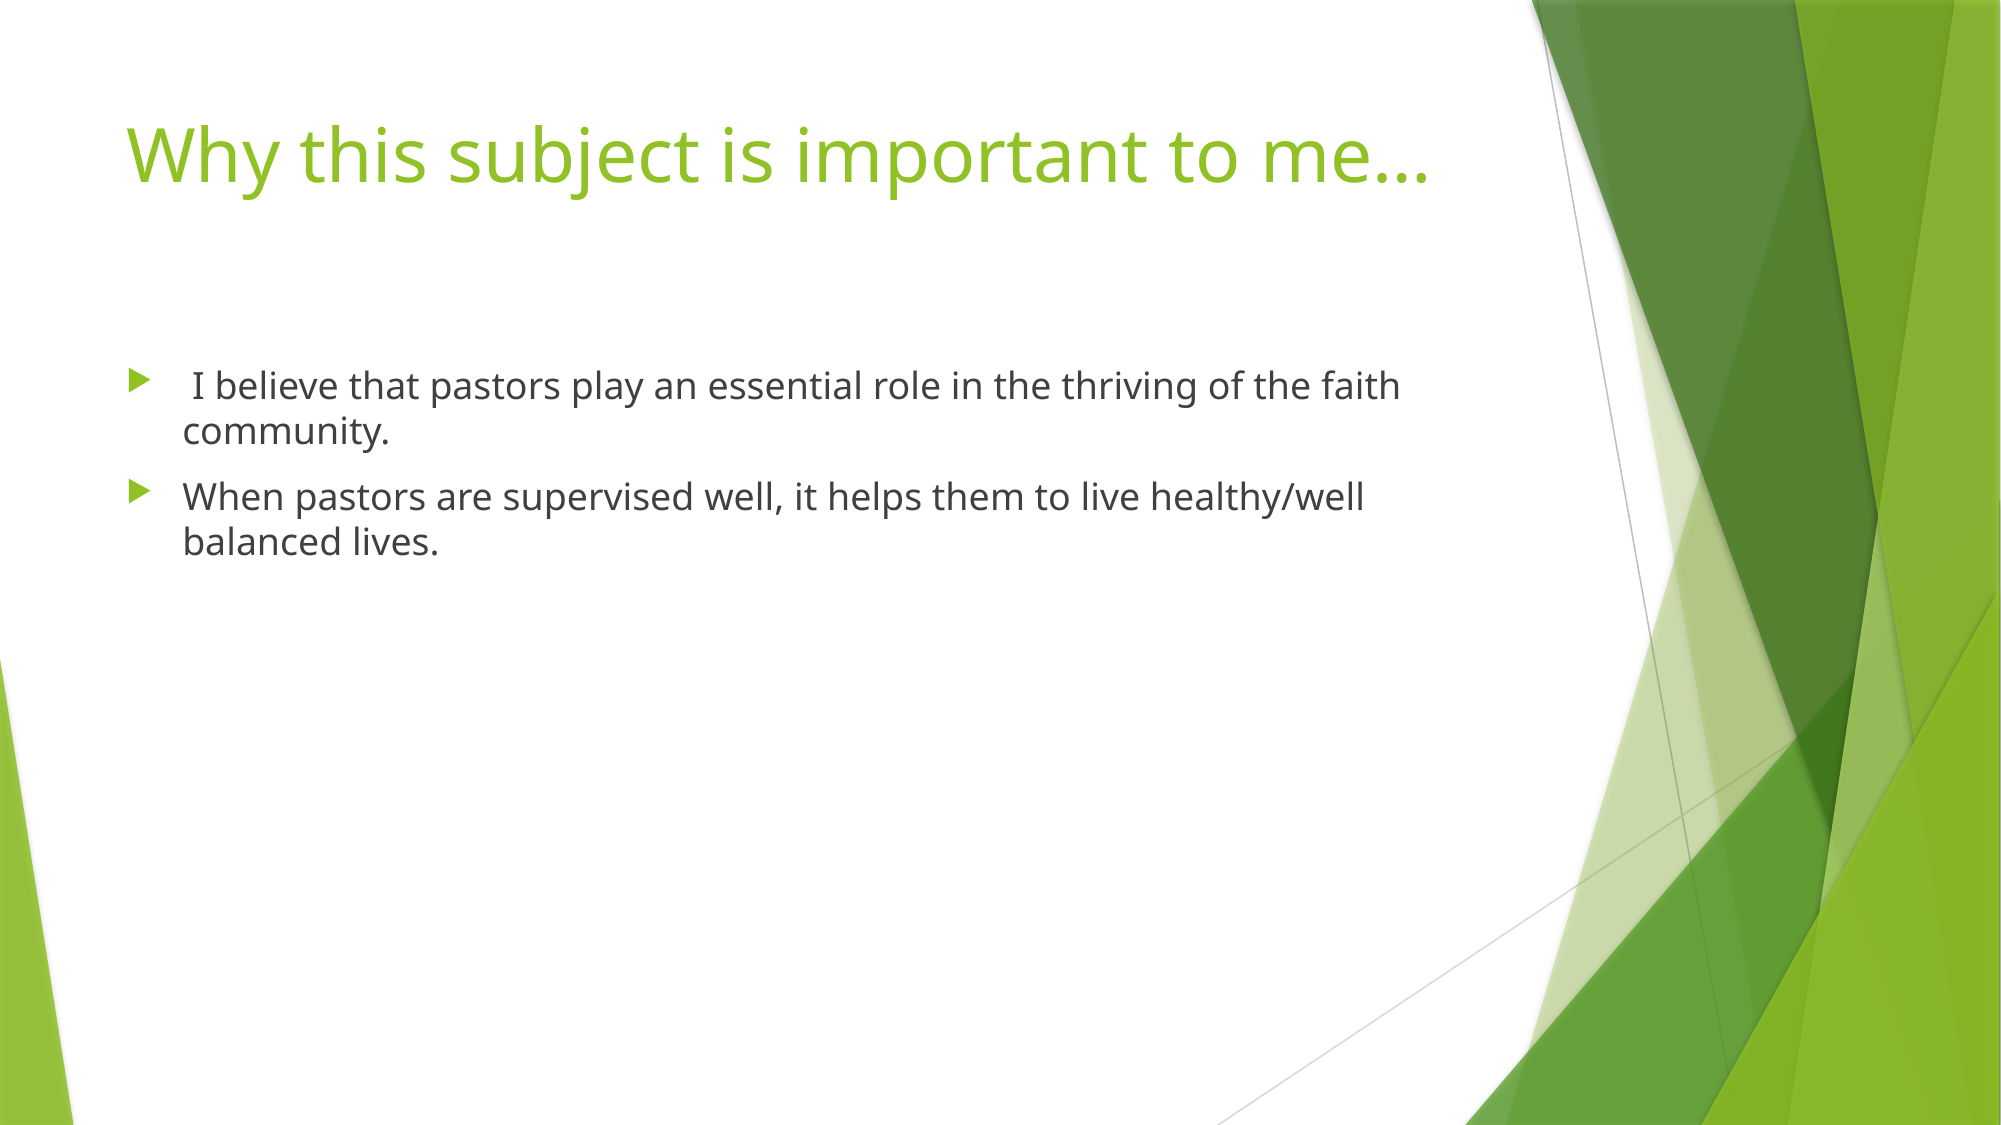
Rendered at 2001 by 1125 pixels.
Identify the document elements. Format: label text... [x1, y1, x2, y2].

list I believe that pastors play an essential role in the thriving of the faith community. When pastors are supervised well, it helps them to live healthy/well balanced lives. [111, 354, 1522, 992]
title Why this subject is important to me… [111, 99, 1522, 317]
